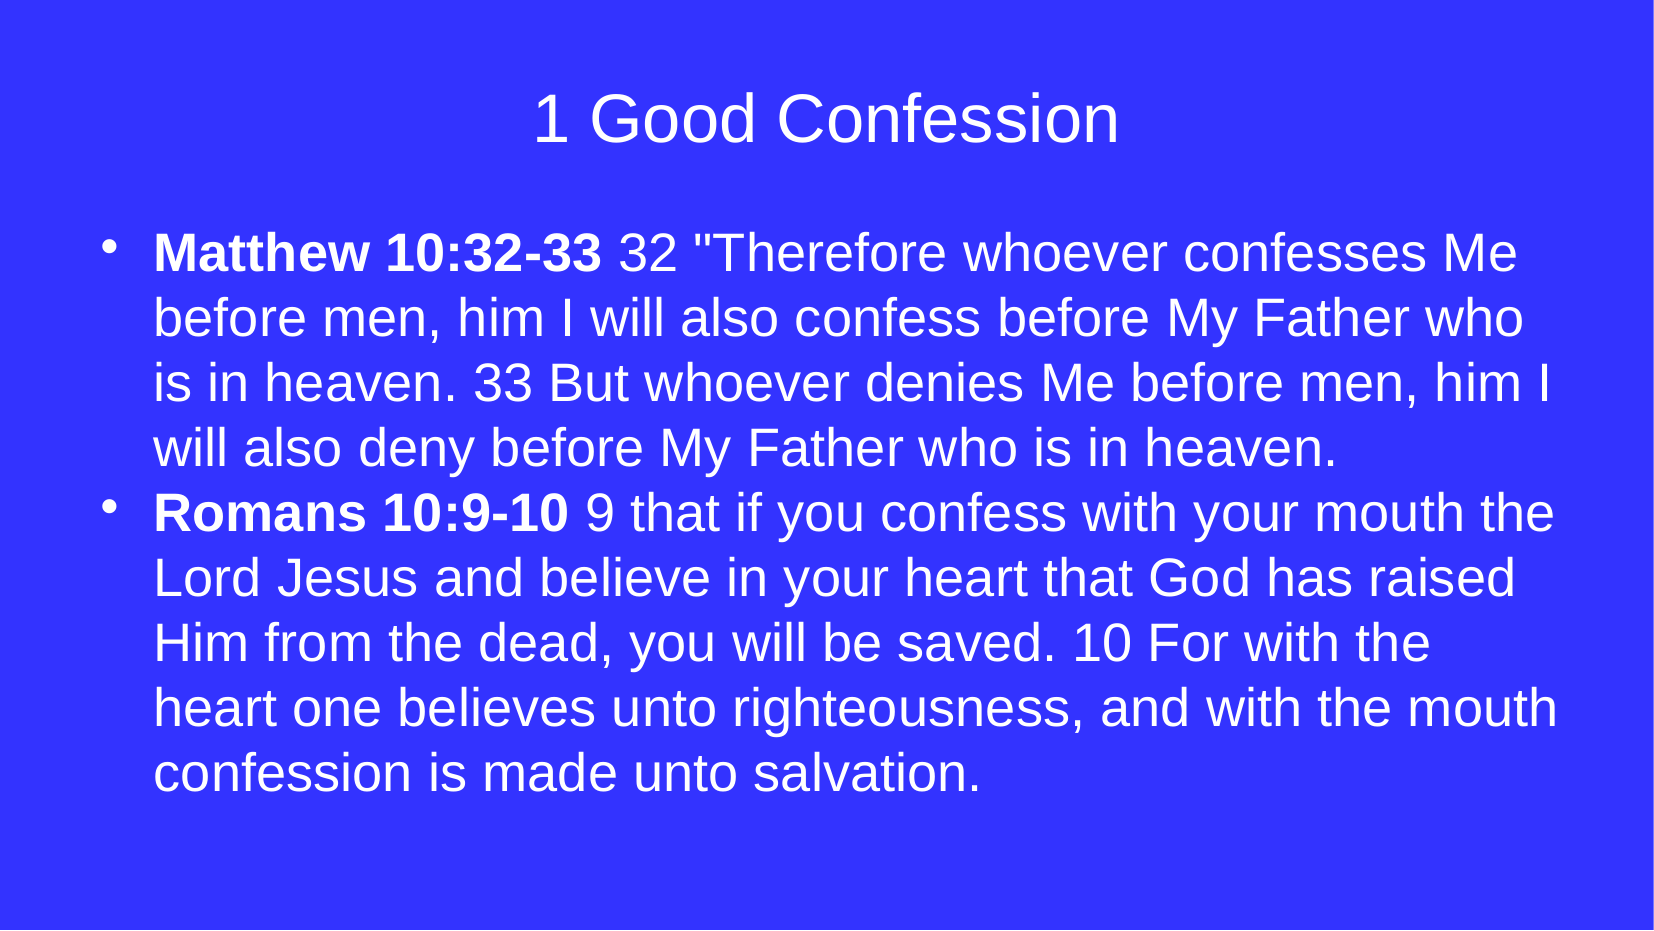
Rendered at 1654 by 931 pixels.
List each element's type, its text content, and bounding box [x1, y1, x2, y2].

text_box Matthew 10:32-33 32 "Therefore whoever confesses Me before men, him I will also confess before My Father who is in heaven. 33 But whoever denies Me before men, him I will also deny before My Father who is in heaven. Romans 10:9-10 9 that if you confess with your mouth the Lord Jesus and believe in your heart that God has raised Him from the dead, you will be saved. 10 For with the heart one believes unto righteousness, and with the mouth confession is made unto salvation. [82, 217, 1571, 885]
text_box 1 Good Confession [82, 36, 1571, 193]
